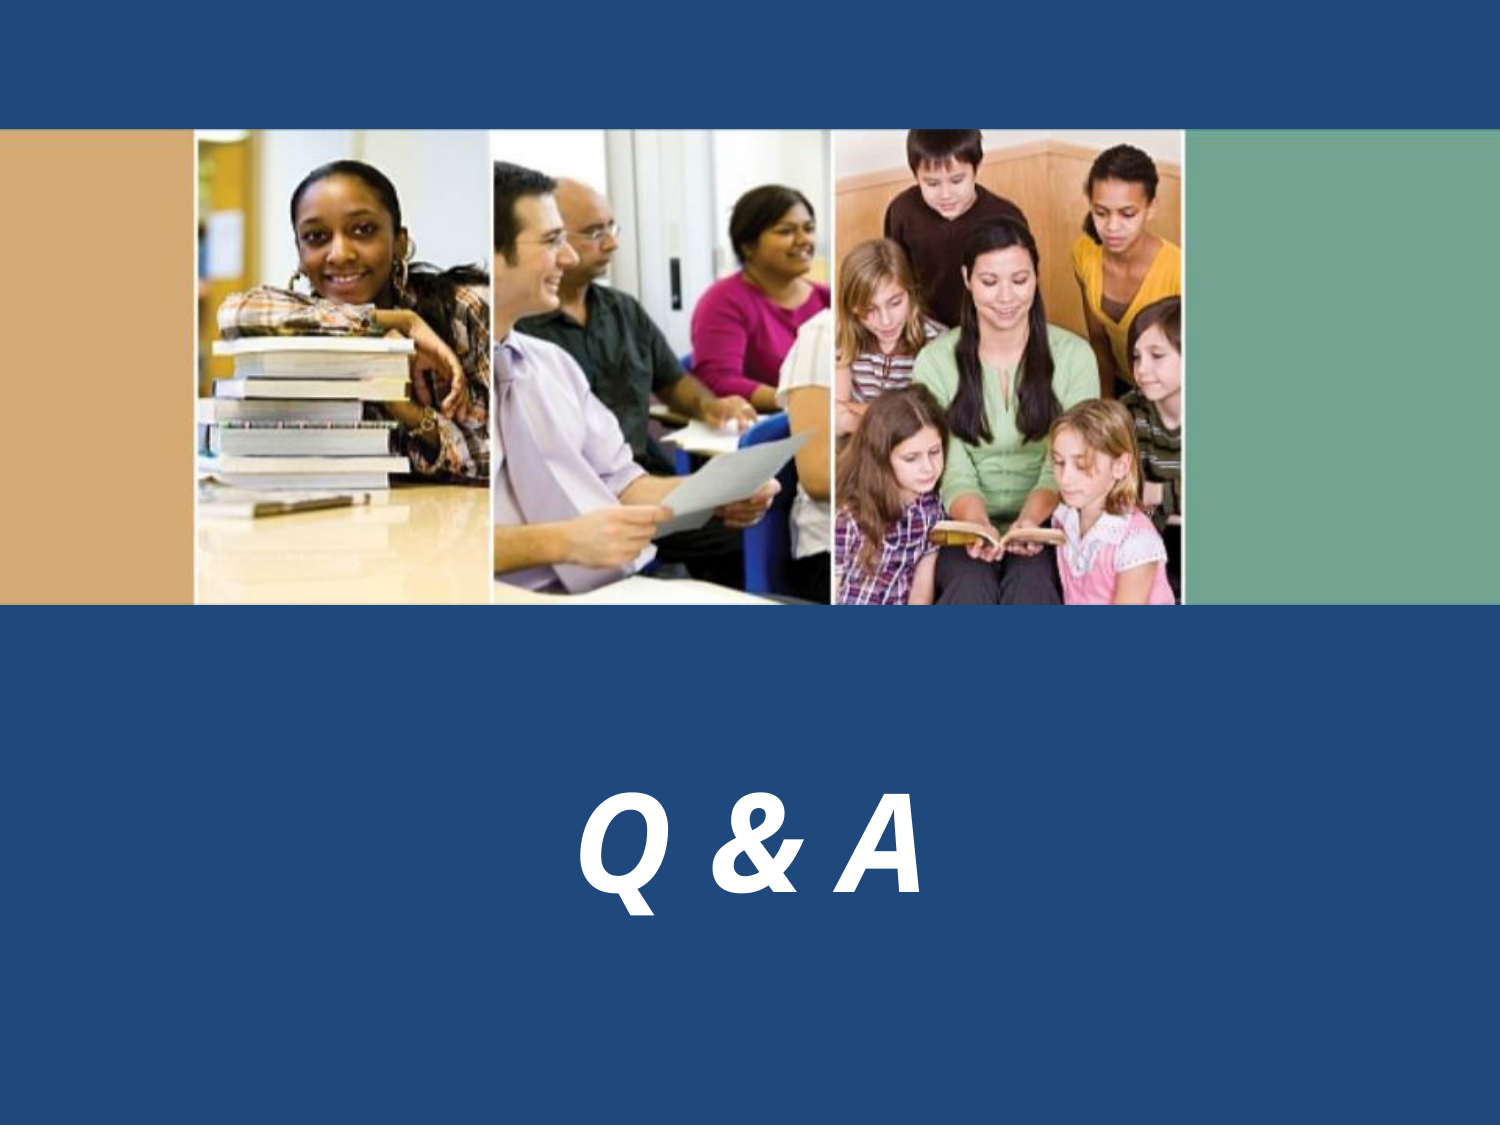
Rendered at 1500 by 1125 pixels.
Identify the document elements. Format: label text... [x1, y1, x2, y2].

picture [0, 129, 1500, 605]
title Q & A [158, 736, 1342, 939]
